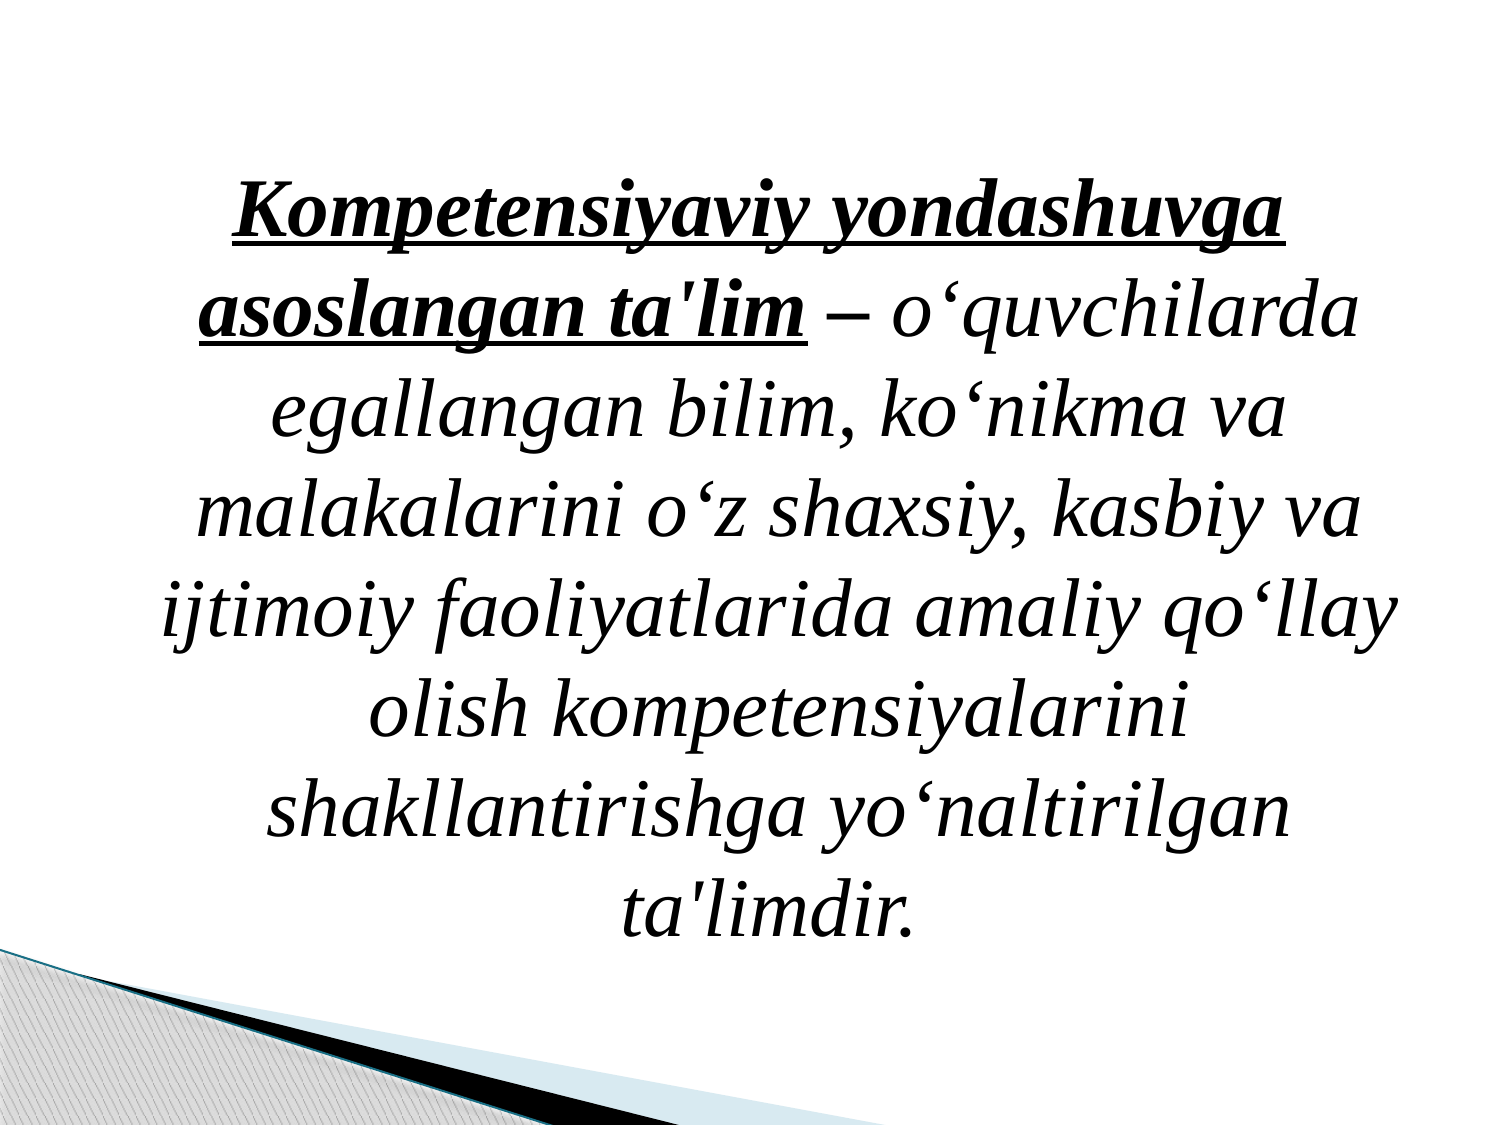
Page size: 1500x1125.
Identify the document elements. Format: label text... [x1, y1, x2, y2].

list Kompetensiyaviy yondashuvga asoslangan ta'lim – o‘quvchilarda egallangan bilim, ko‘nikma va malakalarini o‘z shaxsiy, kasbiy va ijtimoiy faoliyatlarida amaliy qo‘llay olish kompetensiyalarini shakllantirishga yo‘naltirilgan ta'limdir. [75, 70, 1425, 1005]
